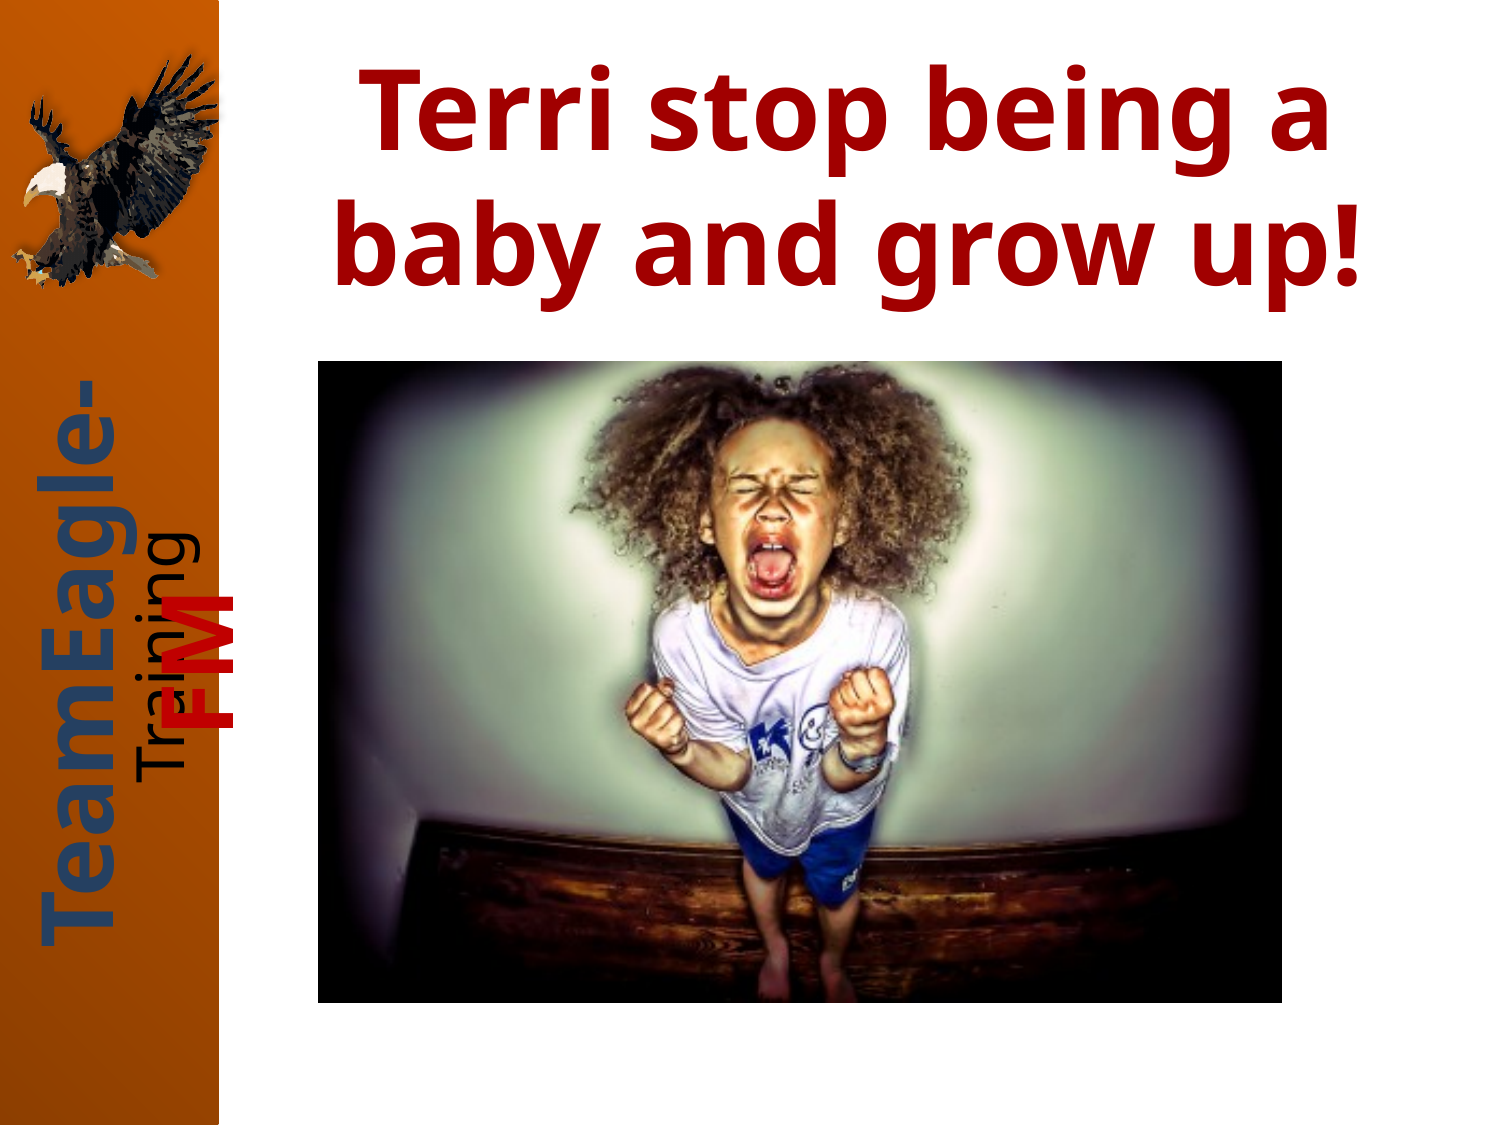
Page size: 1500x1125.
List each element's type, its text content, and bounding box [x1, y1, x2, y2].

text_box [0, 0, 221, 342]
text_box [211, 673, 221, 713]
text_box [0, 728, 221, 1125]
text_box [211, 451, 221, 597]
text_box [5, 337, 207, 988]
text_box [211, 647, 221, 659]
text_box [211, 611, 221, 625]
picture [318, 361, 1282, 1003]
text_box Terri stop being a baby and grow up! [194, 30, 1500, 451]
picture [11, 54, 219, 289]
